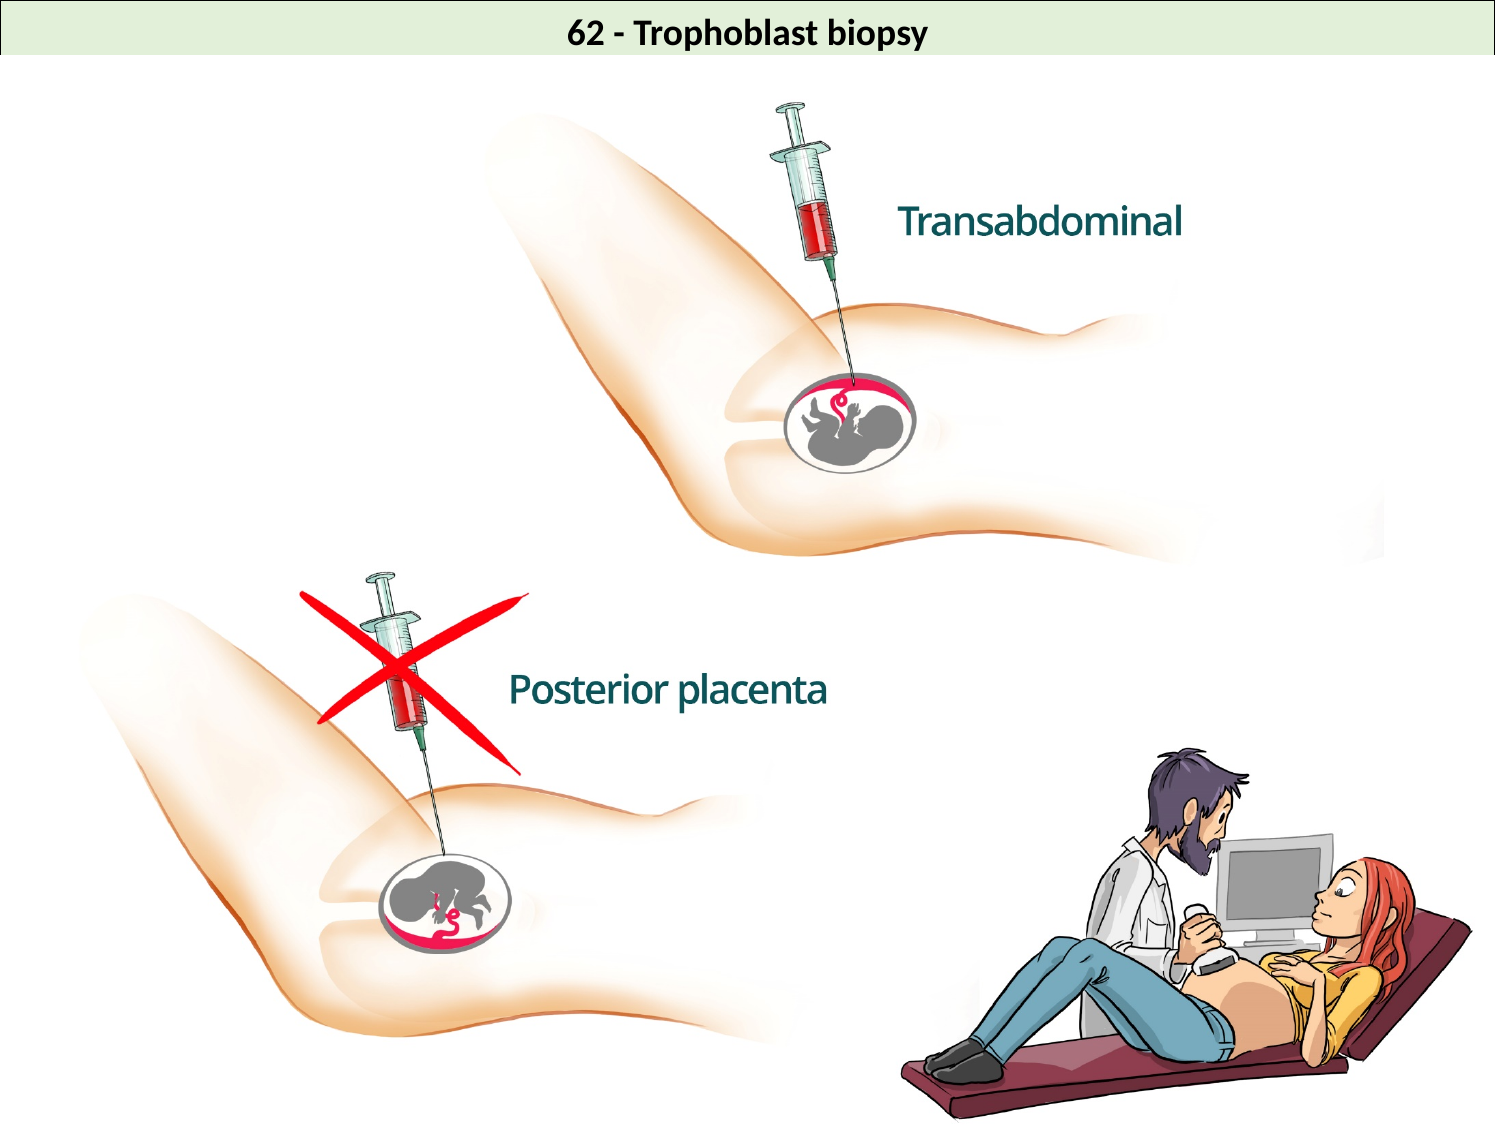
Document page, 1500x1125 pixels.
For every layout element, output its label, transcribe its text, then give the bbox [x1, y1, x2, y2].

text_box 62 - Trophoblast biopsy [0, 0, 1495, 55]
picture [0, 55, 1500, 1125]
